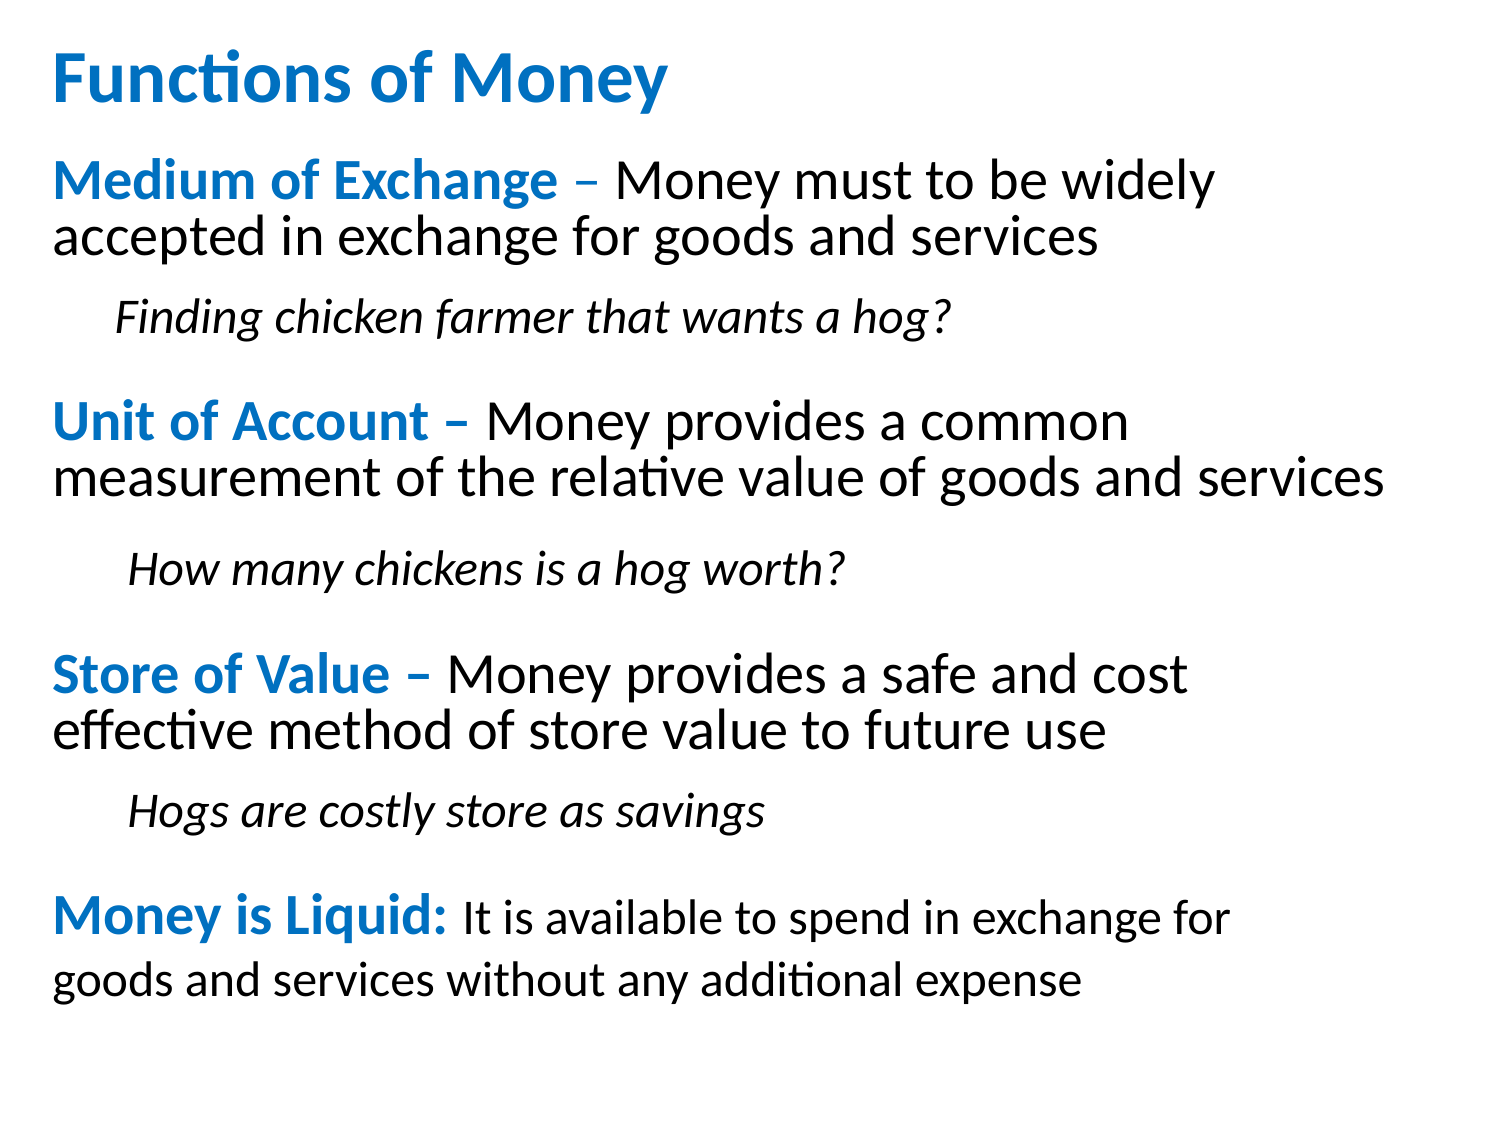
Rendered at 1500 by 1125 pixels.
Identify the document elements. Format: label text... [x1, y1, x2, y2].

title Medium of Exchange – Money must to be widely accepted in exchange for goods and services [37, 125, 1400, 313]
text_box Money is Liquid: It is available to spend in exchange for goods and services without any additional expense [37, 868, 1375, 1014]
text_box Hogs are costly store as savings [112, 781, 1088, 845]
text_box How many chickens is a hog worth? [112, 539, 1088, 603]
text_box Finding chicken farmer that wants a hog? [99, 287, 1138, 351]
text_box Store of Value – Money provides a safe and cost effective method of store value to future use [37, 641, 1413, 769]
text_box Functions of Money [37, 37, 1450, 125]
text_box Unit of Account – Money provides a common measurement of the relative value of goods and services [37, 388, 1413, 515]
